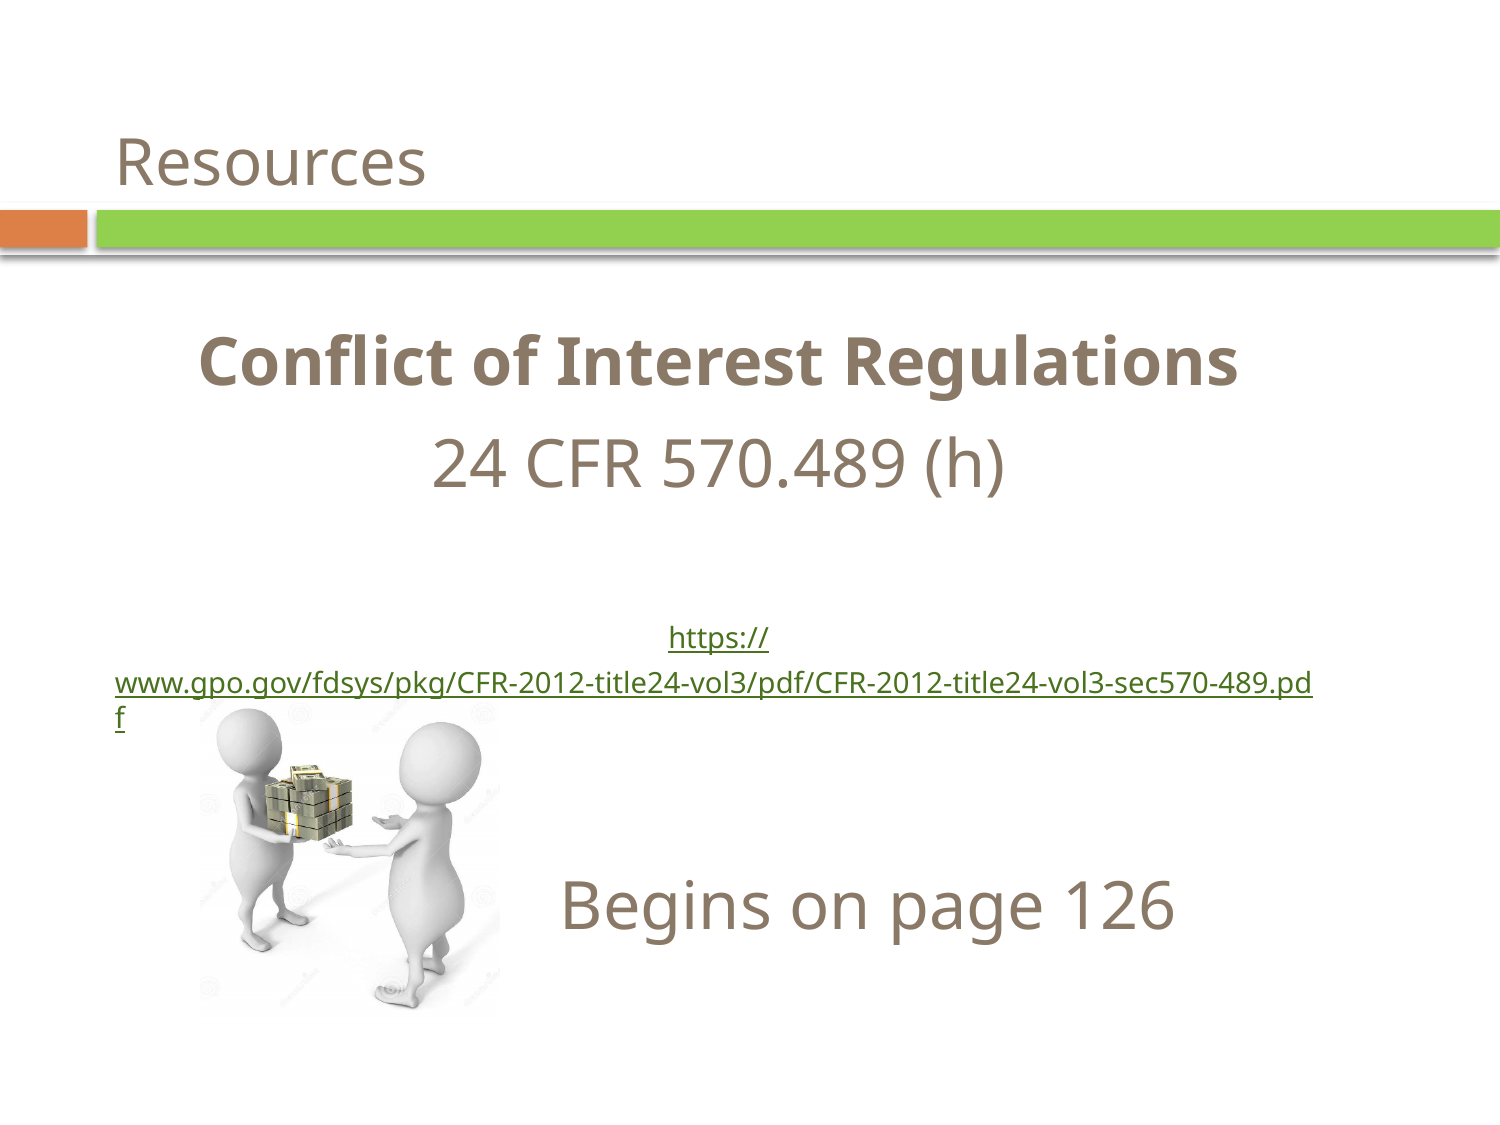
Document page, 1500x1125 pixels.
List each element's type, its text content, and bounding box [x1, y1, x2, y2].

title Resources [99, 112, 1250, 207]
list Conflict of Interest Regulations 24 CFR 570.489 (h) https://www.gpo.gov/fdsys/pkg/CFR-2012-title24-vol3/pdf/CFR-2012-title24-vol3-sec570-489.pdf Begins on page 126 [99, 299, 1338, 1063]
picture [199, 699, 501, 1026]
